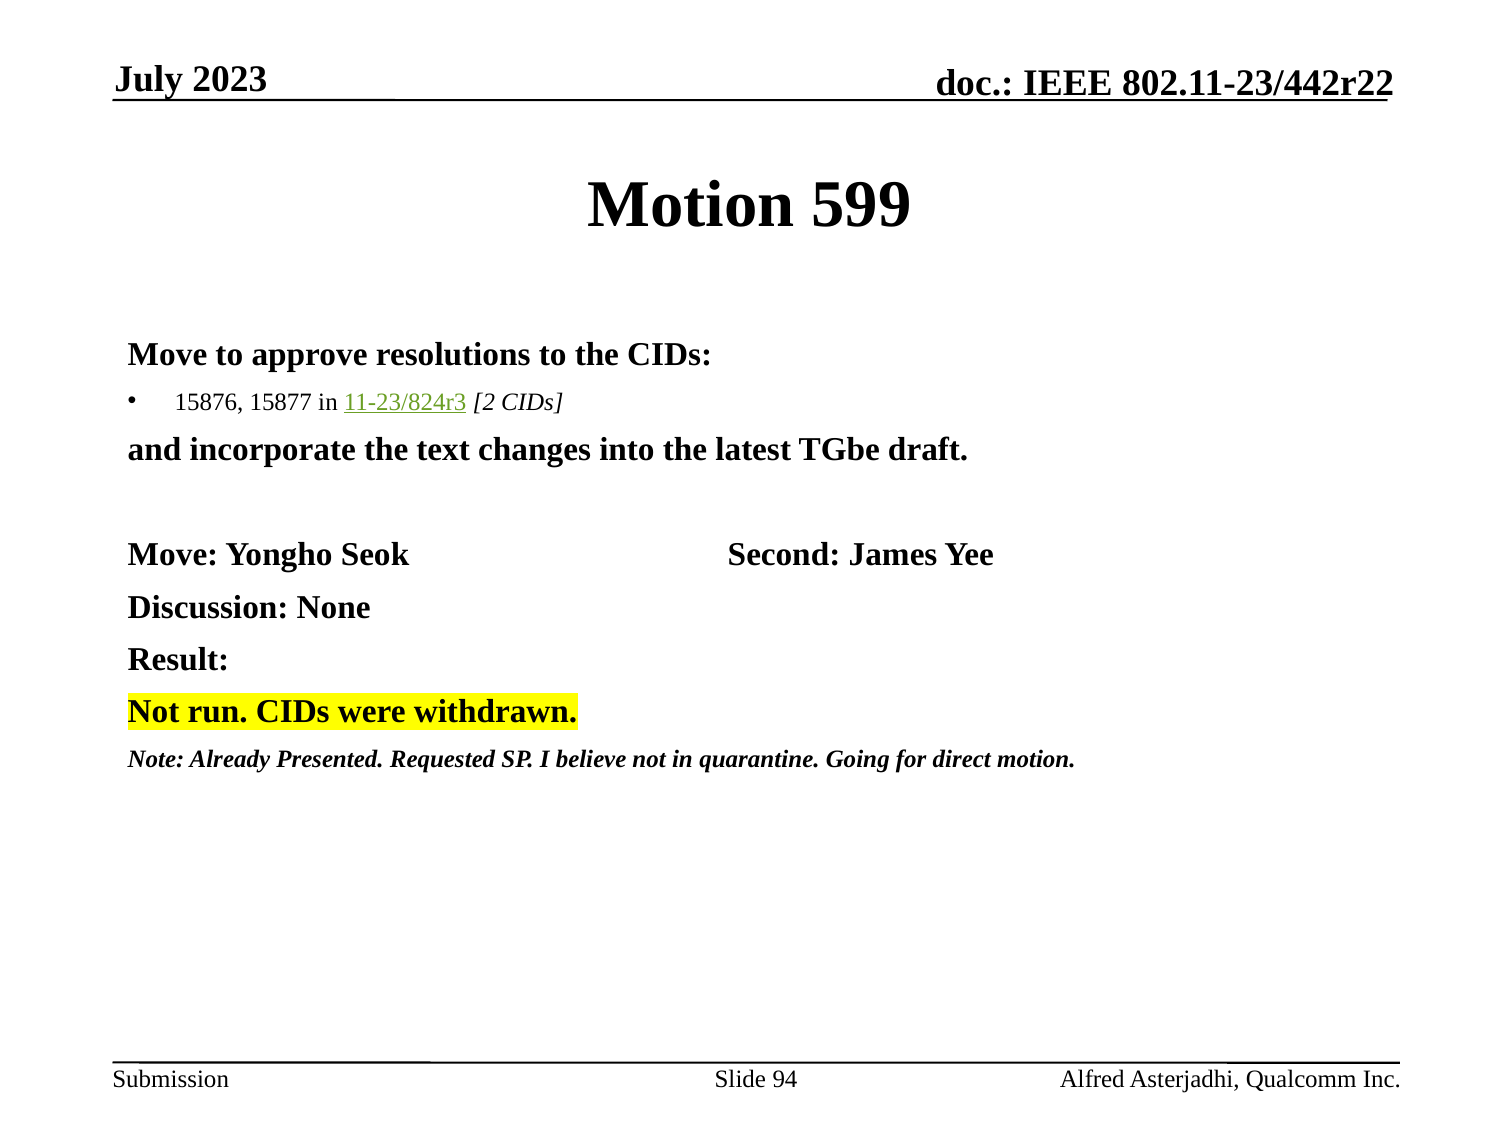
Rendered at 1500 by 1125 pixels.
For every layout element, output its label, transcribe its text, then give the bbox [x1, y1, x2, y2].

footer Alfred Asterjadhi, Qualcomm Inc. [878, 1061, 1402, 1093]
title Motion 599 [112, 112, 1388, 288]
list Move to approve resolutions to the CIDs: 15876, 15877 in 11-23/824r3 [2 CIDs] and incorporate the text changes into the latest TGbe draft. Move: Yongho Seok Second: James Yee Discussion: None Result: Not run. CIDs were withdrawn. Note: Already Presented. Requested SP. I believe not in quarantine. Going for direct motion. [112, 324, 1388, 1063]
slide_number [114, 54, 423, 100]
slide_number Slide 94 [712, 1061, 800, 1123]
